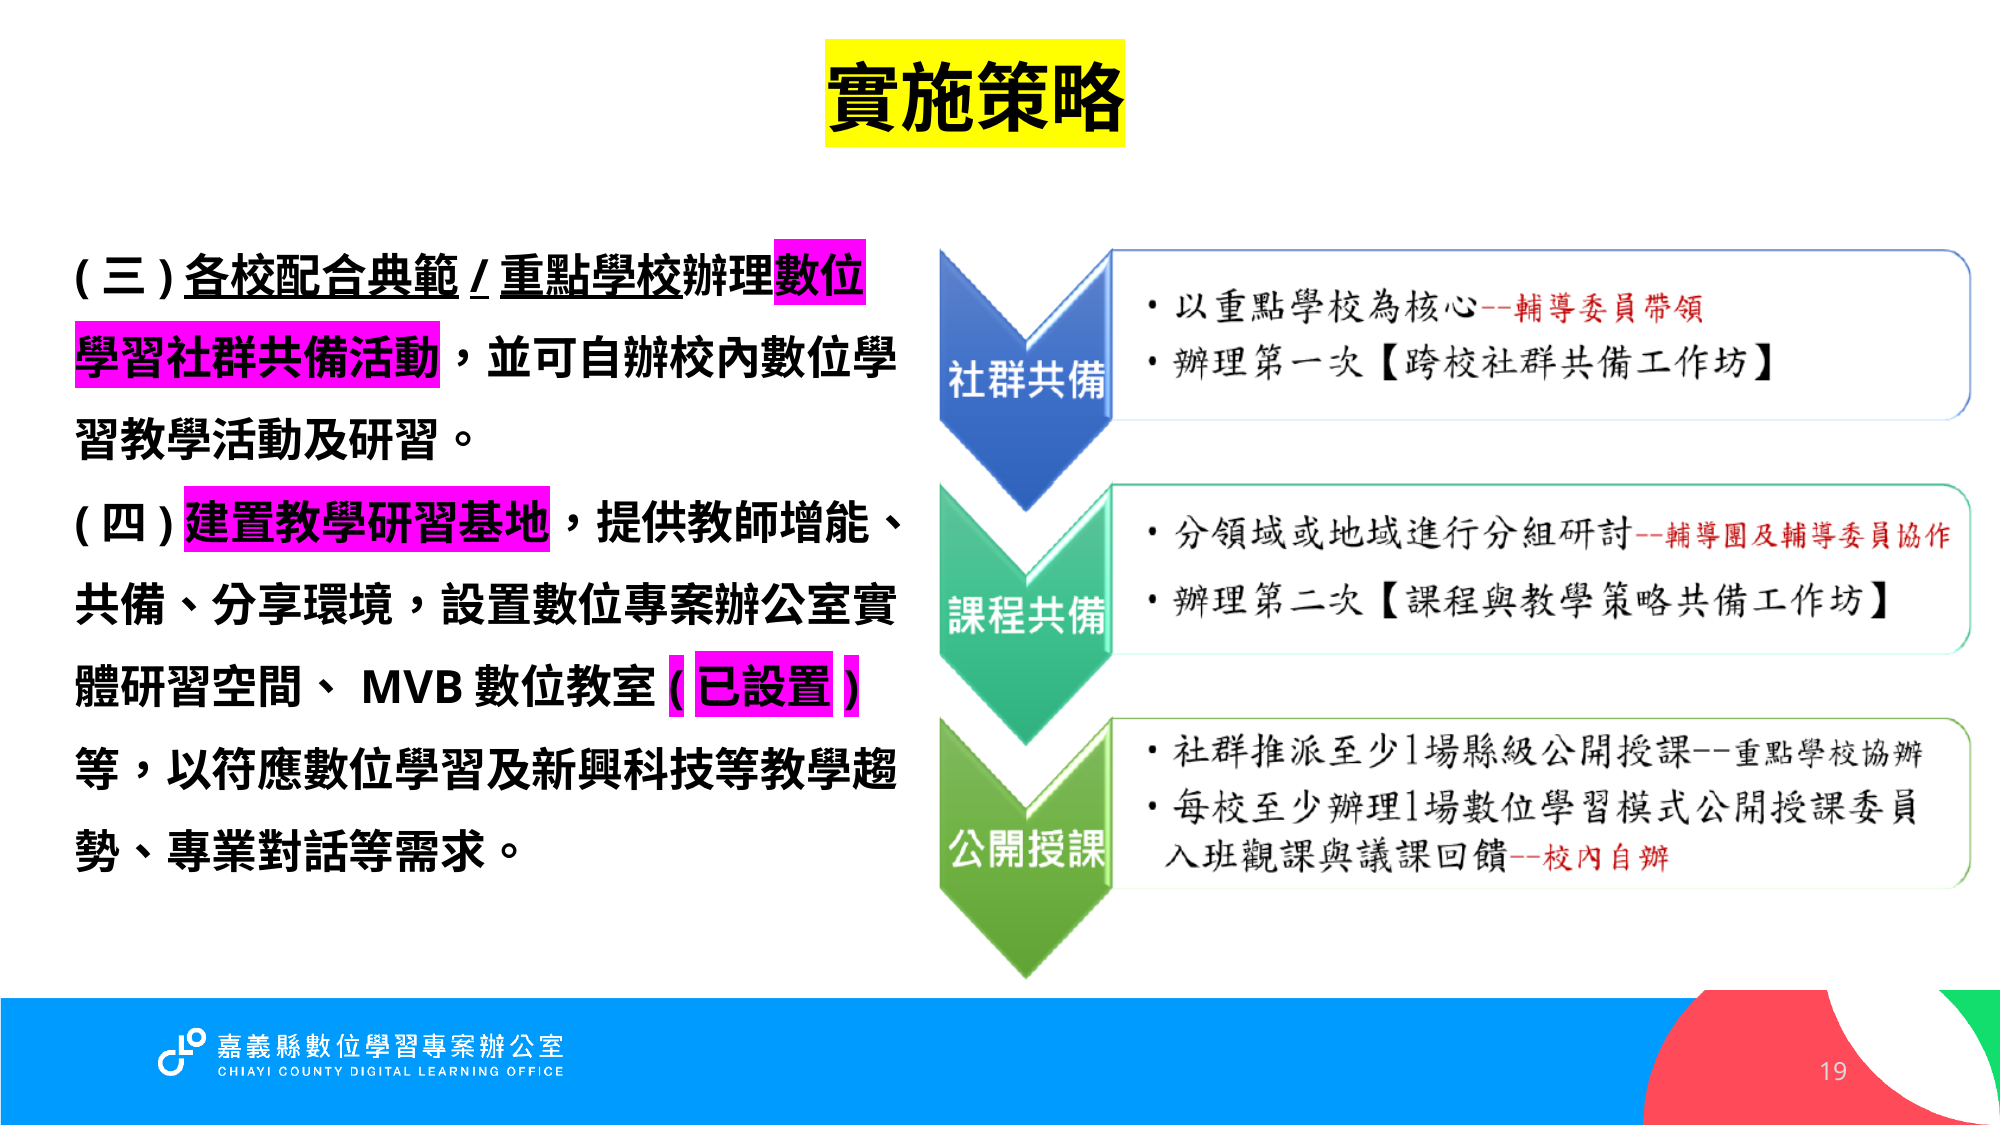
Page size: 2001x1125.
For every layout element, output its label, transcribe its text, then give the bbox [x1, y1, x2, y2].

text_box (三)各校配合典範/重點學校辦理數位學習社群共備活動，並可自辦校內數位學習教學活動及研習。 (四)建置教學研習基地，提供教師增能、共備、分享環境，設置數位專案辦公室實體研習空間、MVB數位教室(已設置)等，以符應數位學習及新興科技等教學趨勢、專業對話等需求。 [0, 211, 923, 1021]
slide_number 19 [1412, 1042, 1863, 1103]
title 實施策略 [112, 43, 1838, 160]
picture [0, 0, 2000, 1125]
